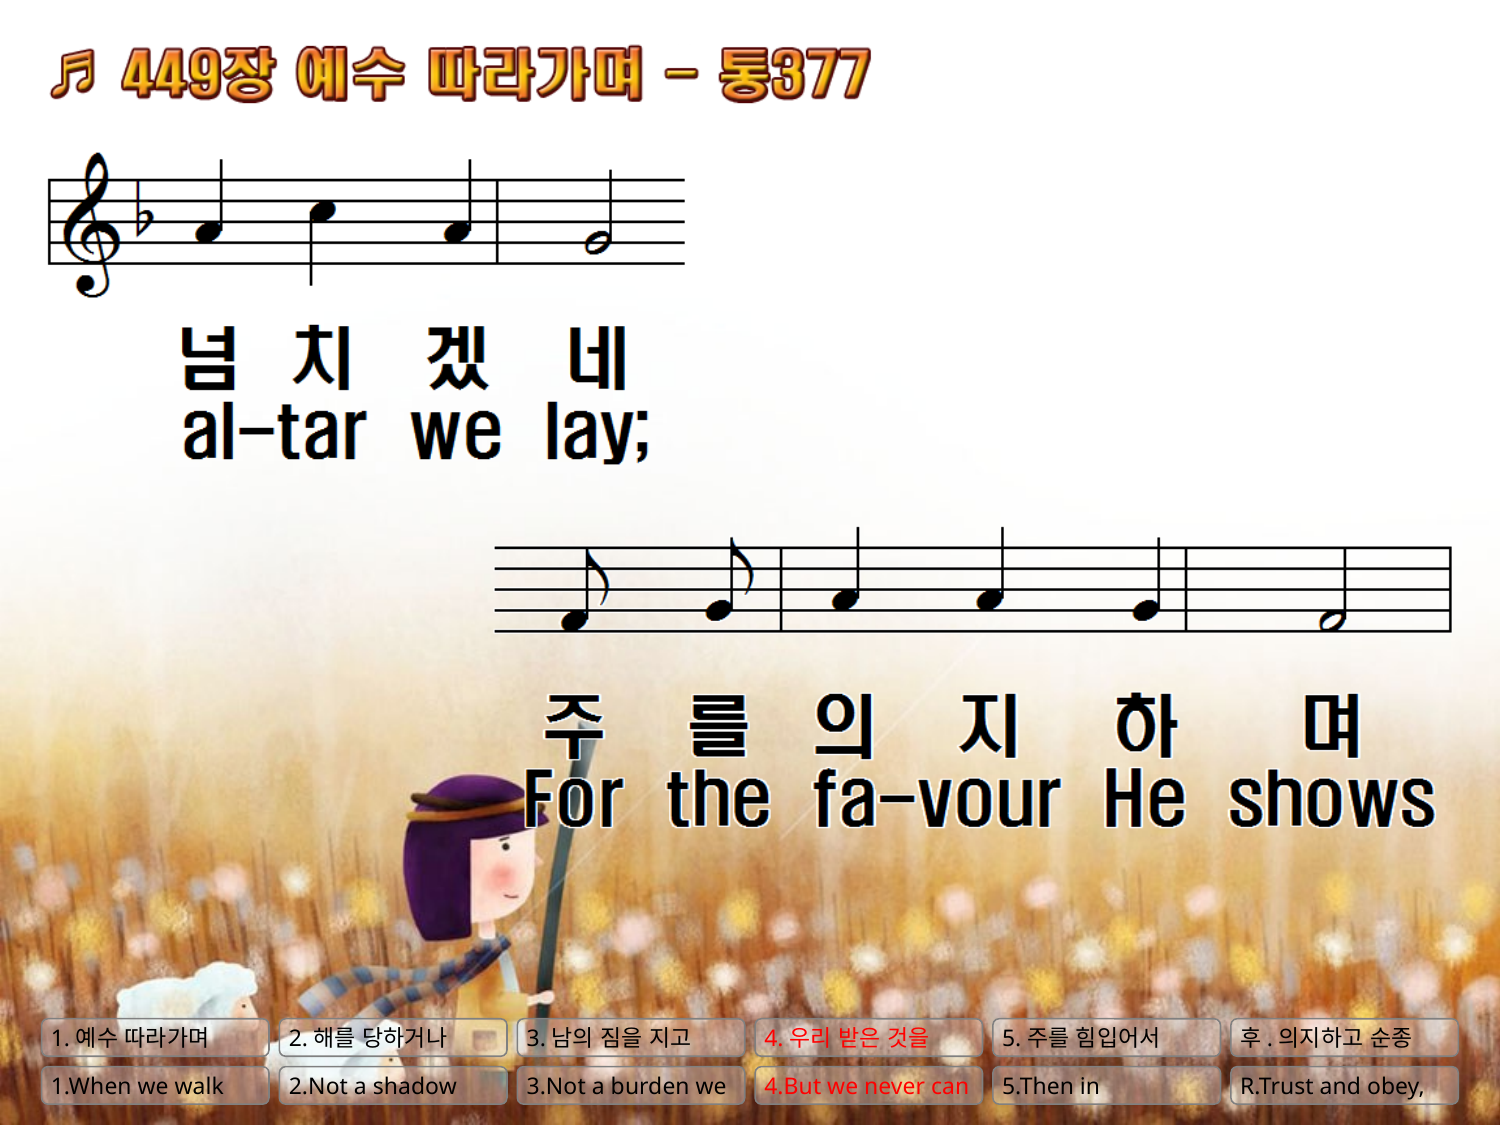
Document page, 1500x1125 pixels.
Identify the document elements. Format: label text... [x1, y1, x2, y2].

text_box 5.Then in [992, 1066, 1221, 1105]
picture [0, 0, 1500, 1125]
text_box 4.But we never can [755, 1066, 983, 1105]
text_box 5.주를 힘입어서 [992, 1018, 1221, 1057]
text_box 후.의지하고 순종 [1230, 1018, 1459, 1057]
text_box 3.Not a burden we [517, 1066, 745, 1105]
text_box 3.남의 짐을 지고 [517, 1018, 745, 1057]
text_box R.Trust and obey, [1230, 1066, 1459, 1105]
text_box 4.우리 받은 것을 [755, 1018, 983, 1057]
text_box 2.해를 당하거나 [279, 1018, 507, 1057]
text_box 2.Not a shadow [279, 1066, 507, 1105]
text_box 1.예수 따라가며 [41, 1018, 269, 1057]
text_box 1.When we walk [41, 1066, 269, 1105]
